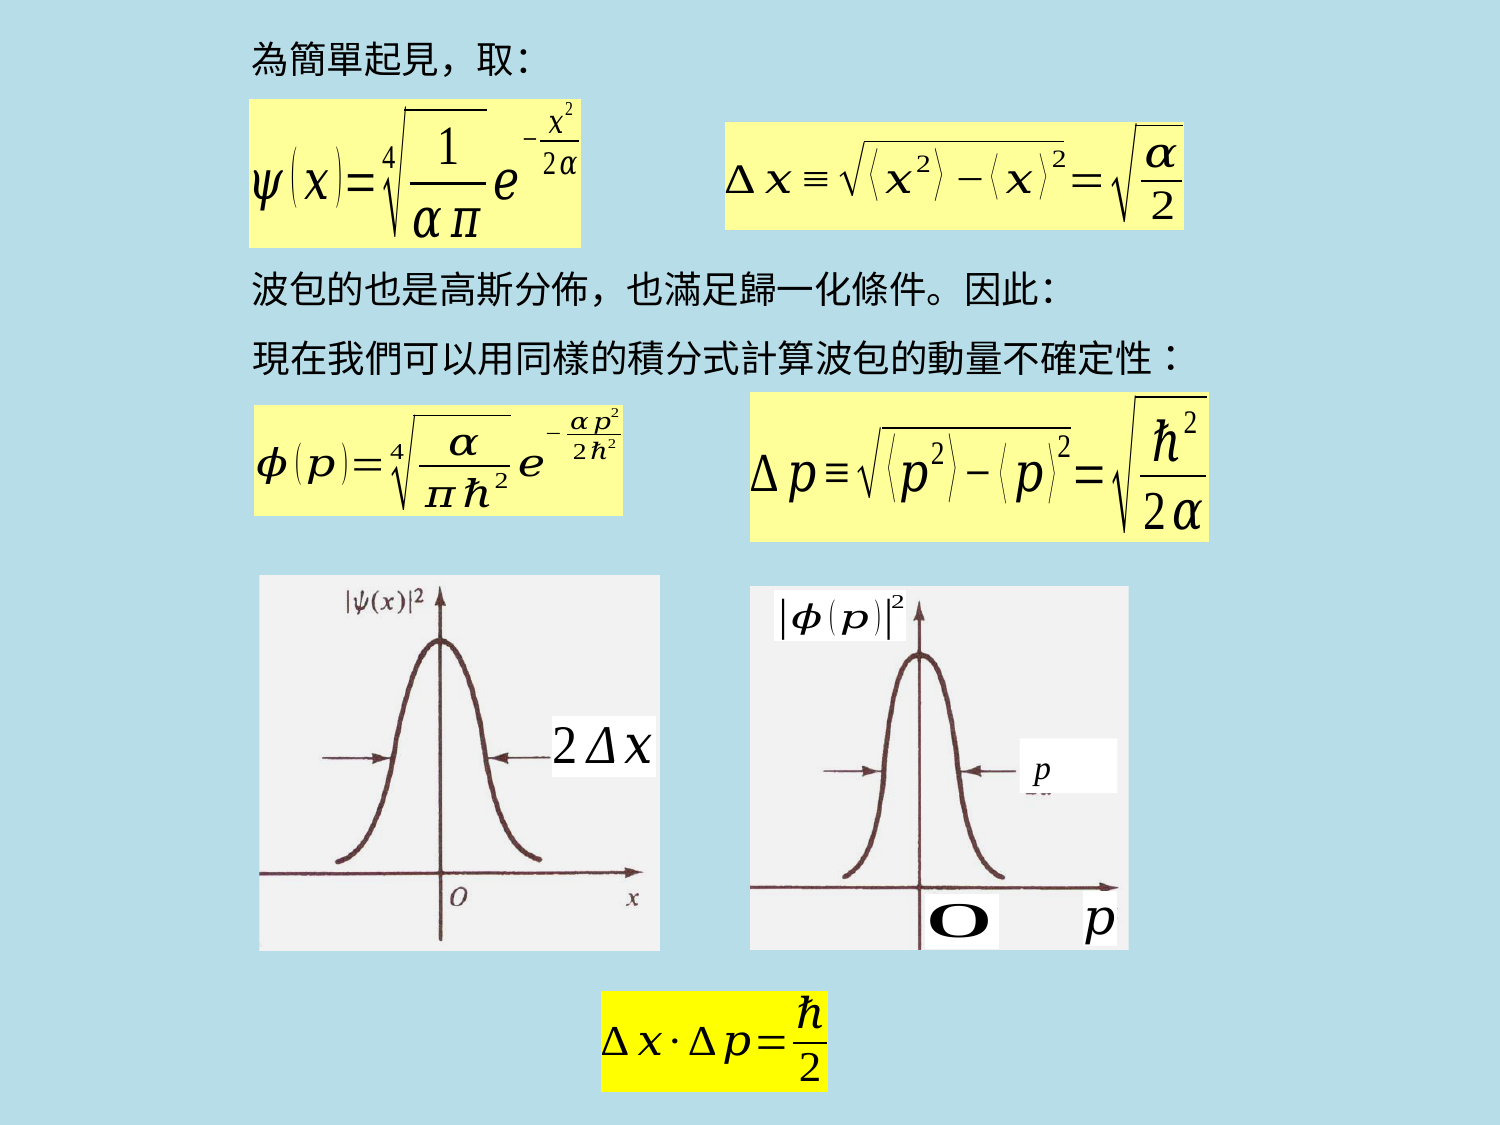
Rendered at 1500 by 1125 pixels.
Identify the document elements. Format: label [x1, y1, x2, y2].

picture [749, 585, 1129, 950]
picture [258, 575, 661, 951]
